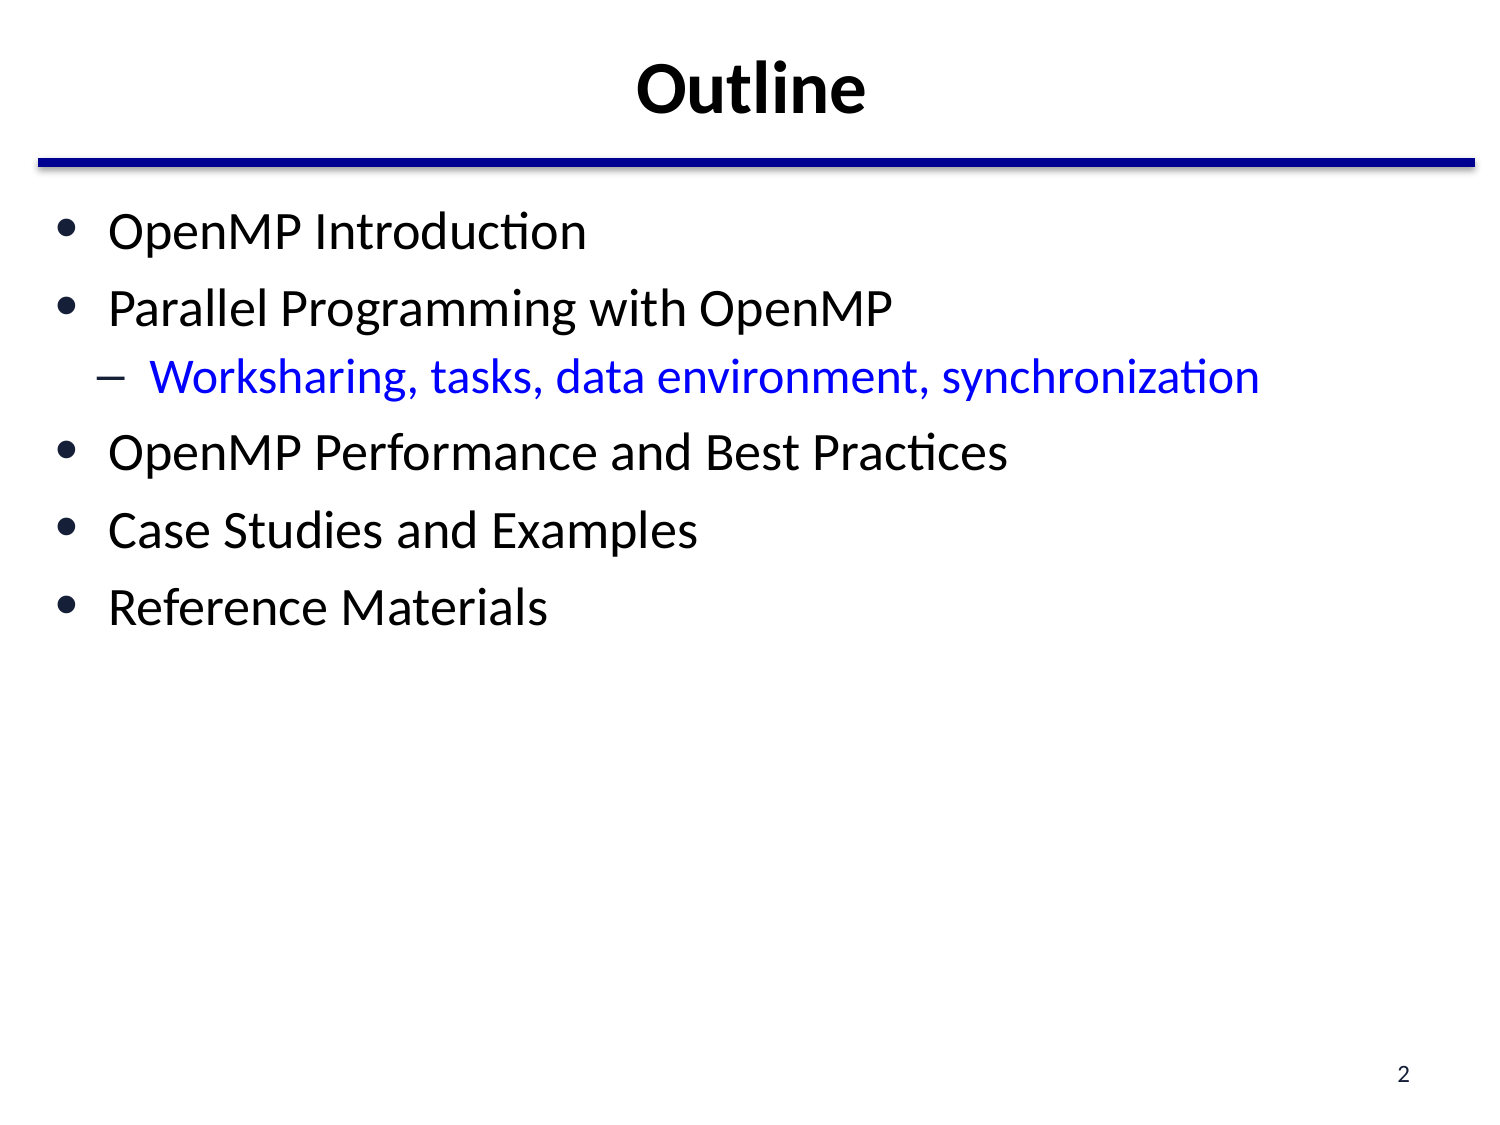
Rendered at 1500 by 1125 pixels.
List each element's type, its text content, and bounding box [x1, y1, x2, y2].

title Outline [77, 24, 1428, 143]
list OpenMP Introduction Parallel Programming with OpenMP Worksharing, tasks, data environment, synchronization OpenMP Performance and Best Practices Case Studies and Examples Reference Materials [40, 187, 1353, 979]
slide_number 2 [1074, 1042, 1425, 1103]
